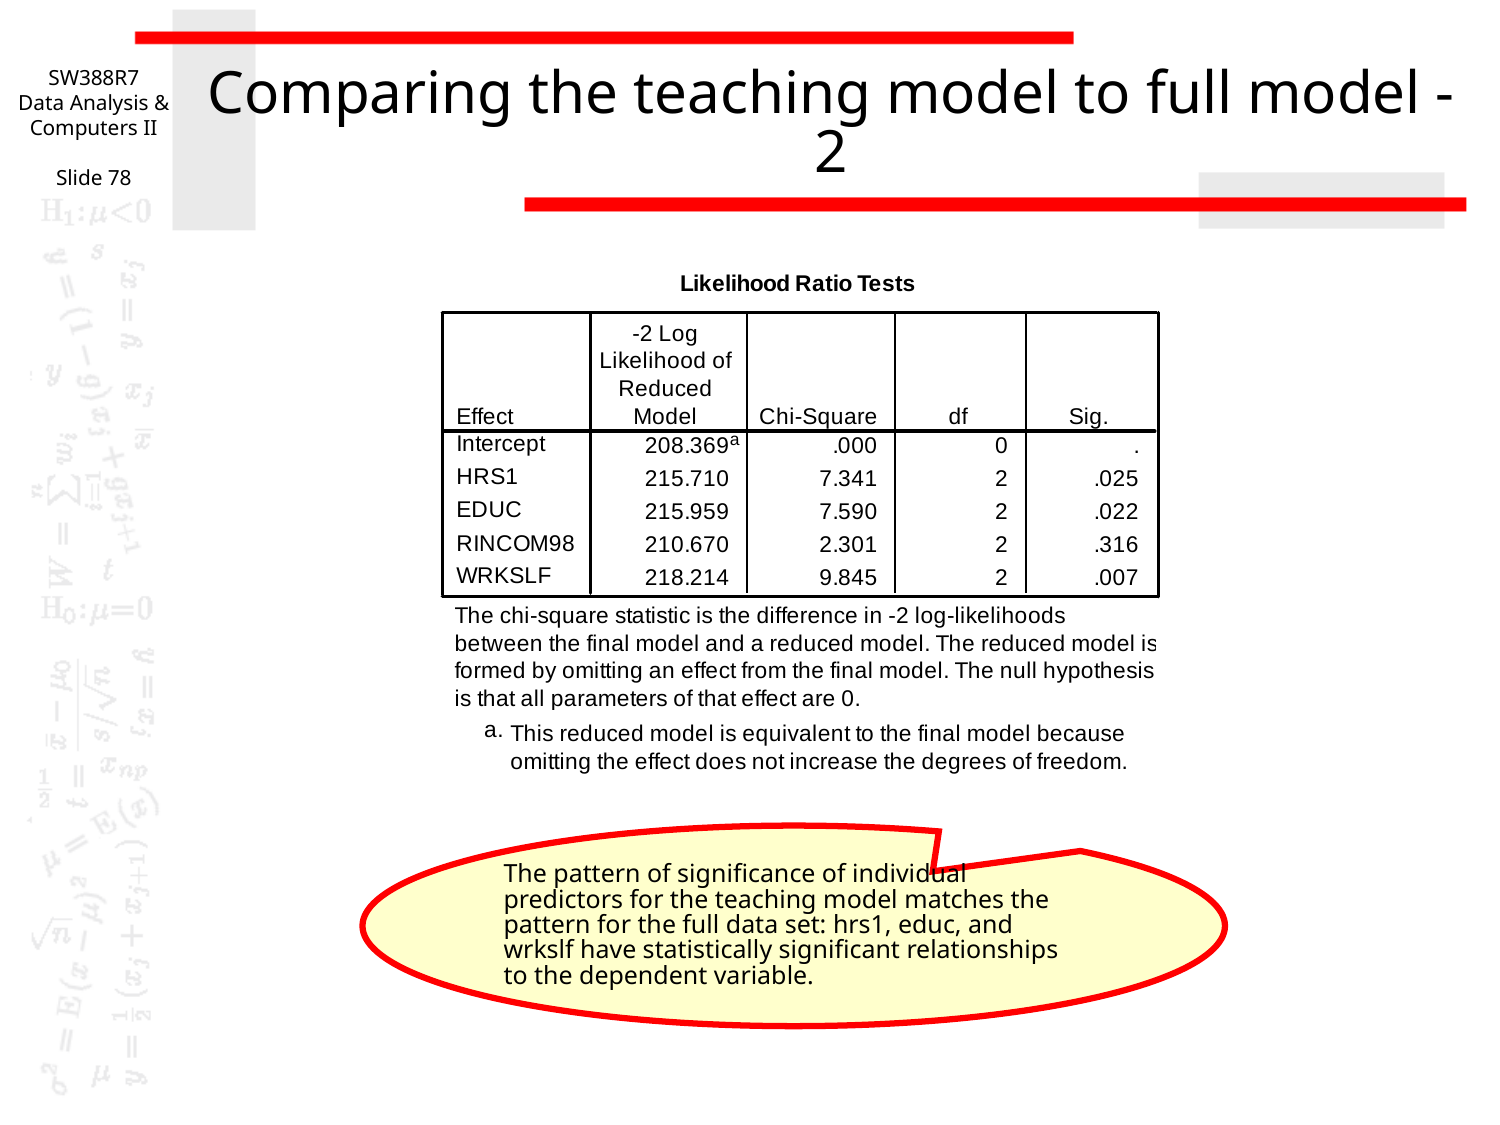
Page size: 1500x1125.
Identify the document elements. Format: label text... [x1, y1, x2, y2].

title Comparing the teaching model to full model - 2 [187, 50, 1475, 200]
picture [18, 0, 1500, 1108]
text_box The pattern of significance of individual predictors for the teaching model matches the pattern for the full data set: hrs1, educ, and wrkslf have statistically significant relationships to the dependent variable. [362, 830, 1225, 1027]
slide_number SW388R7 Data Analysis & Computers II Slide 78 [0, 50, 187, 200]
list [424, 249, 1206, 822]
